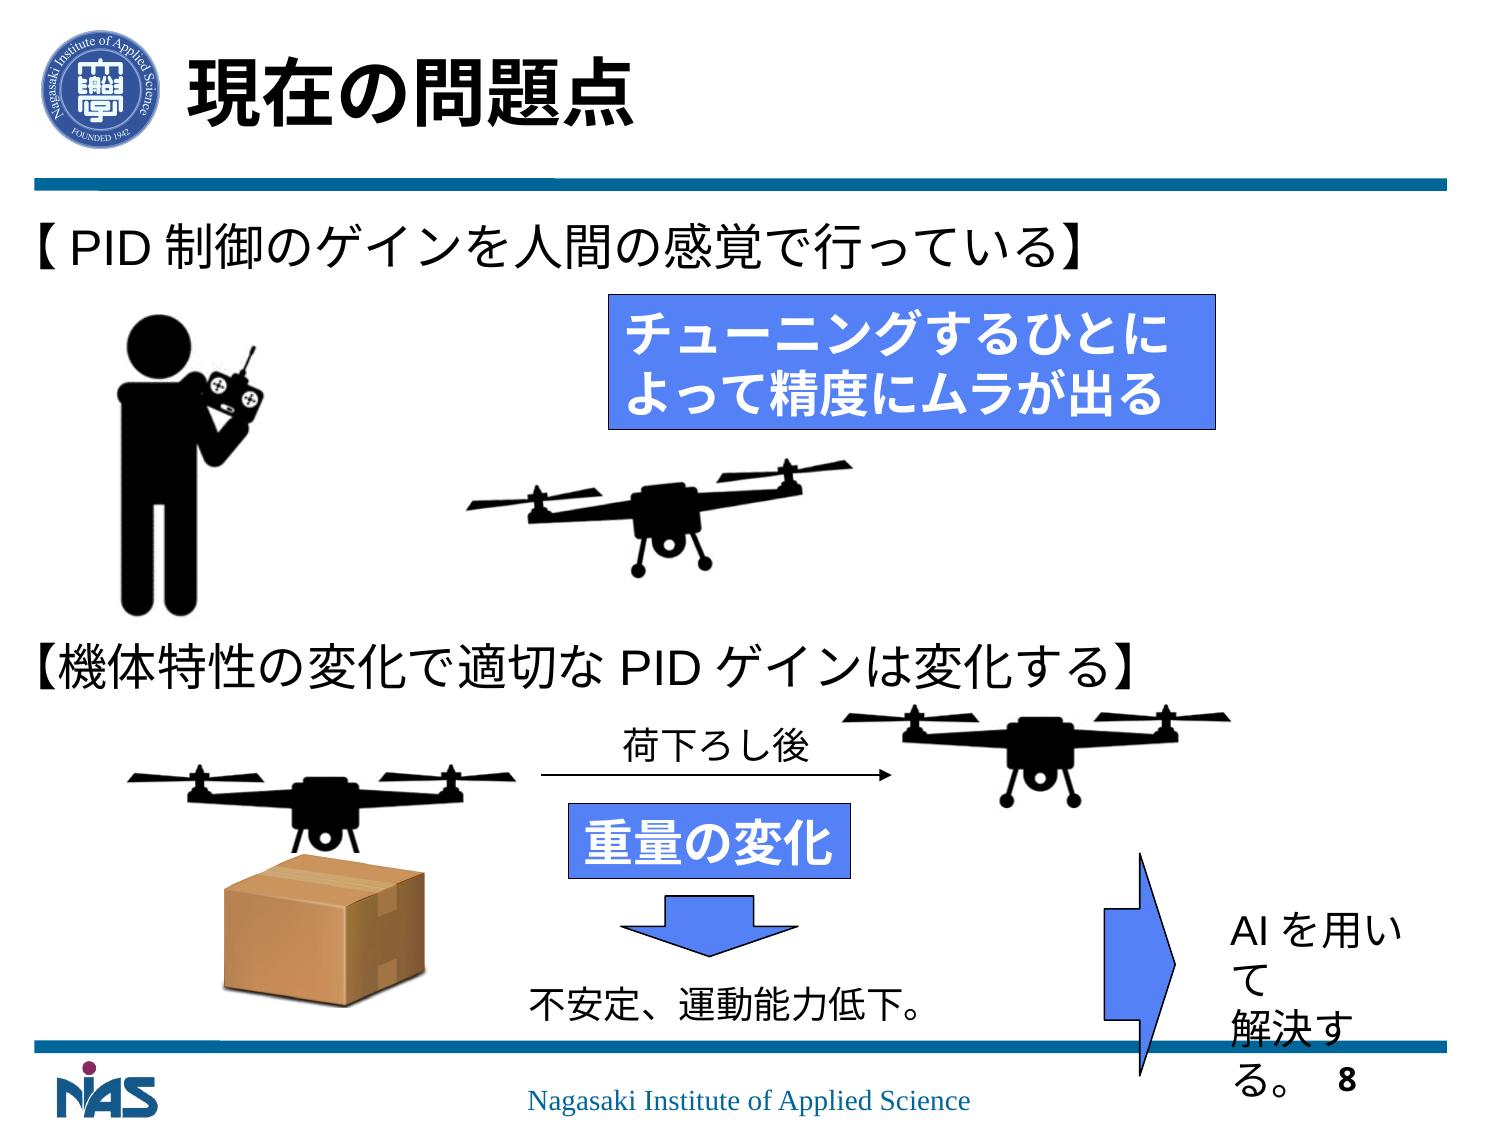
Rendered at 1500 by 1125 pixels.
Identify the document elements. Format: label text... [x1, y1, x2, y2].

picture [439, 448, 887, 600]
text_box AIを用いて 解決する。 [1215, 895, 1441, 1111]
text_box 【PID制御のゲインを人間の感覚で行っている】 【機体特性の変化で適切なPIDゲインは変化する】 [0, 208, 1179, 823]
text_box 不安定、運動能力低下。 [513, 973, 1022, 1033]
text_box チューニングするひとによって精度にムラが出る [608, 294, 1216, 430]
picture [815, 702, 1257, 811]
picture [115, 314, 266, 620]
picture [53, 1059, 161, 1125]
text_box 荷下ろし後 [607, 714, 810, 774]
text_box [1104, 853, 1176, 1076]
picture [100, 762, 542, 1009]
text_box [620, 895, 799, 957]
picture [41, 30, 160, 149]
text_box 重量の変化 [568, 803, 851, 879]
title 現在の問題点 [171, 19, 1425, 161]
